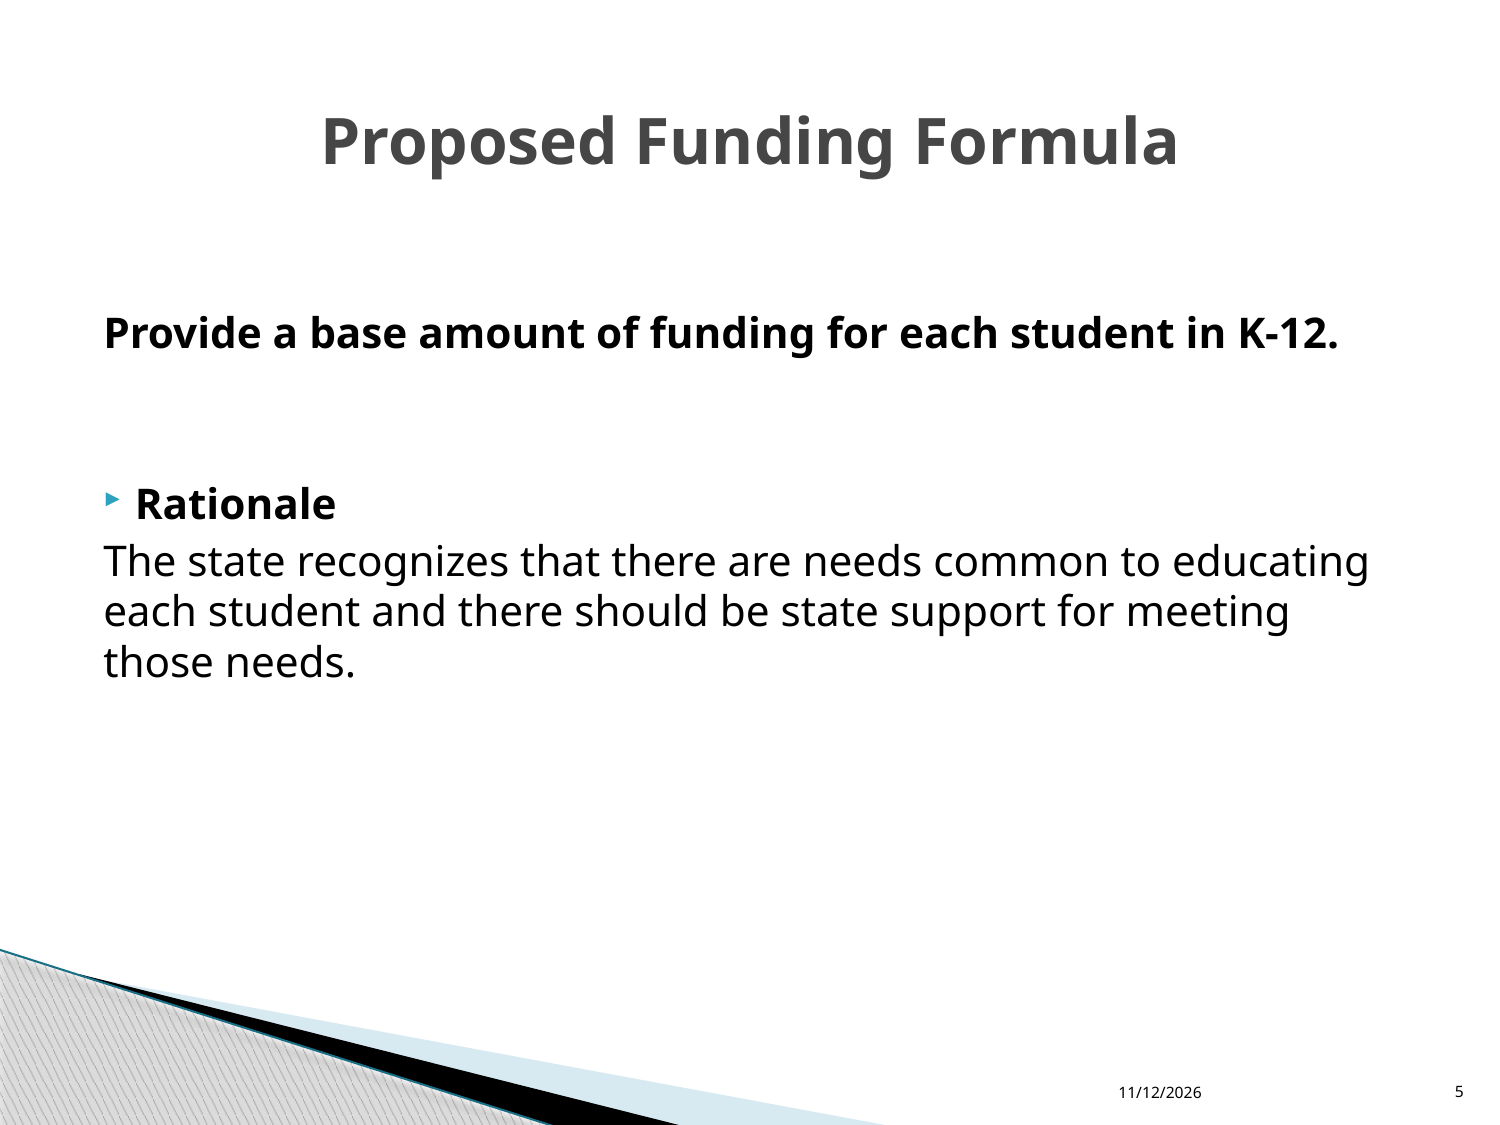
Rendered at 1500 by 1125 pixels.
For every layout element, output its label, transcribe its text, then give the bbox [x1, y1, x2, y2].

title Proposed Funding Formula [75, 45, 1425, 233]
slide_number 5 [1418, 1051, 1479, 1112]
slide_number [1103, 1051, 1418, 1112]
list Provide a base amount of funding for each student in K-12. Rationale The state recognizes that there are needs common to educating each student and there should be state support for meeting those needs. [75, 298, 1425, 986]
